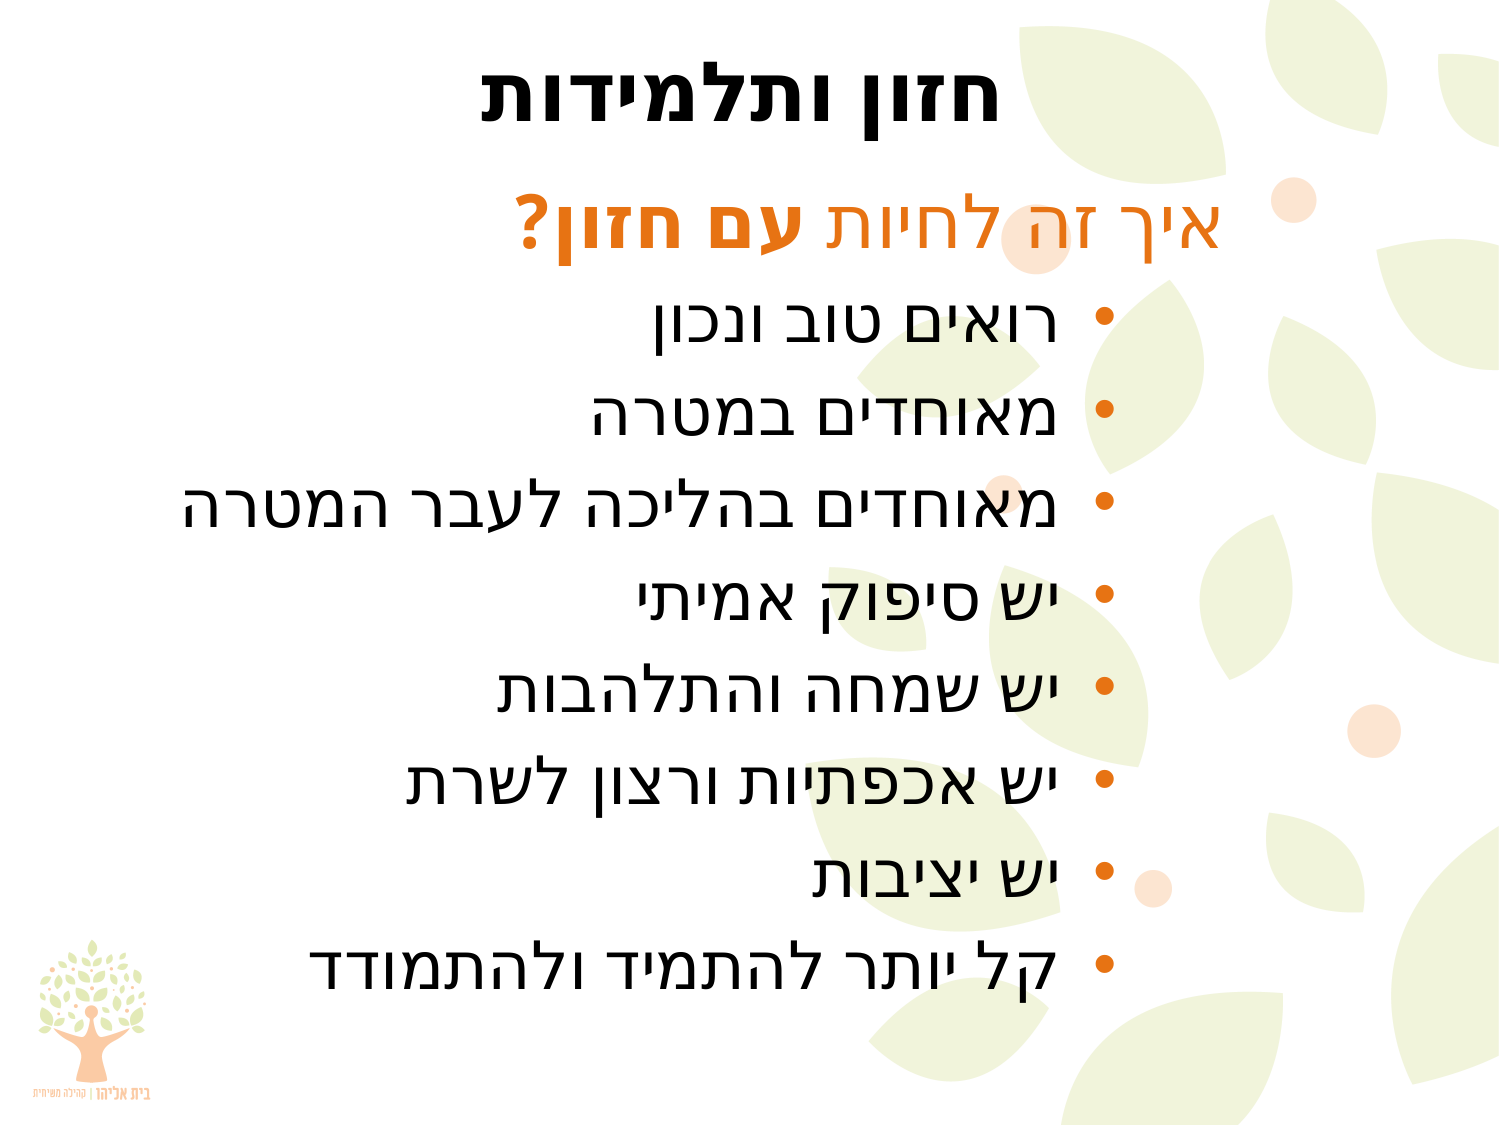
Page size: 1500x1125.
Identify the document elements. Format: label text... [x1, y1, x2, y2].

list איך זה לחיות עם חזון? רואים טוב ונכון מאוחדים במטרה מאוחדים בהליכה לעבר המטרה יש סיפוק אמיתי יש שמחה והתלהבות יש אכפתיות ורצון לשרת יש יציבות קל יותר להתמיד ולהתמודד [50, 165, 1450, 1063]
title חזון ותלמידות [75, 12, 1413, 165]
